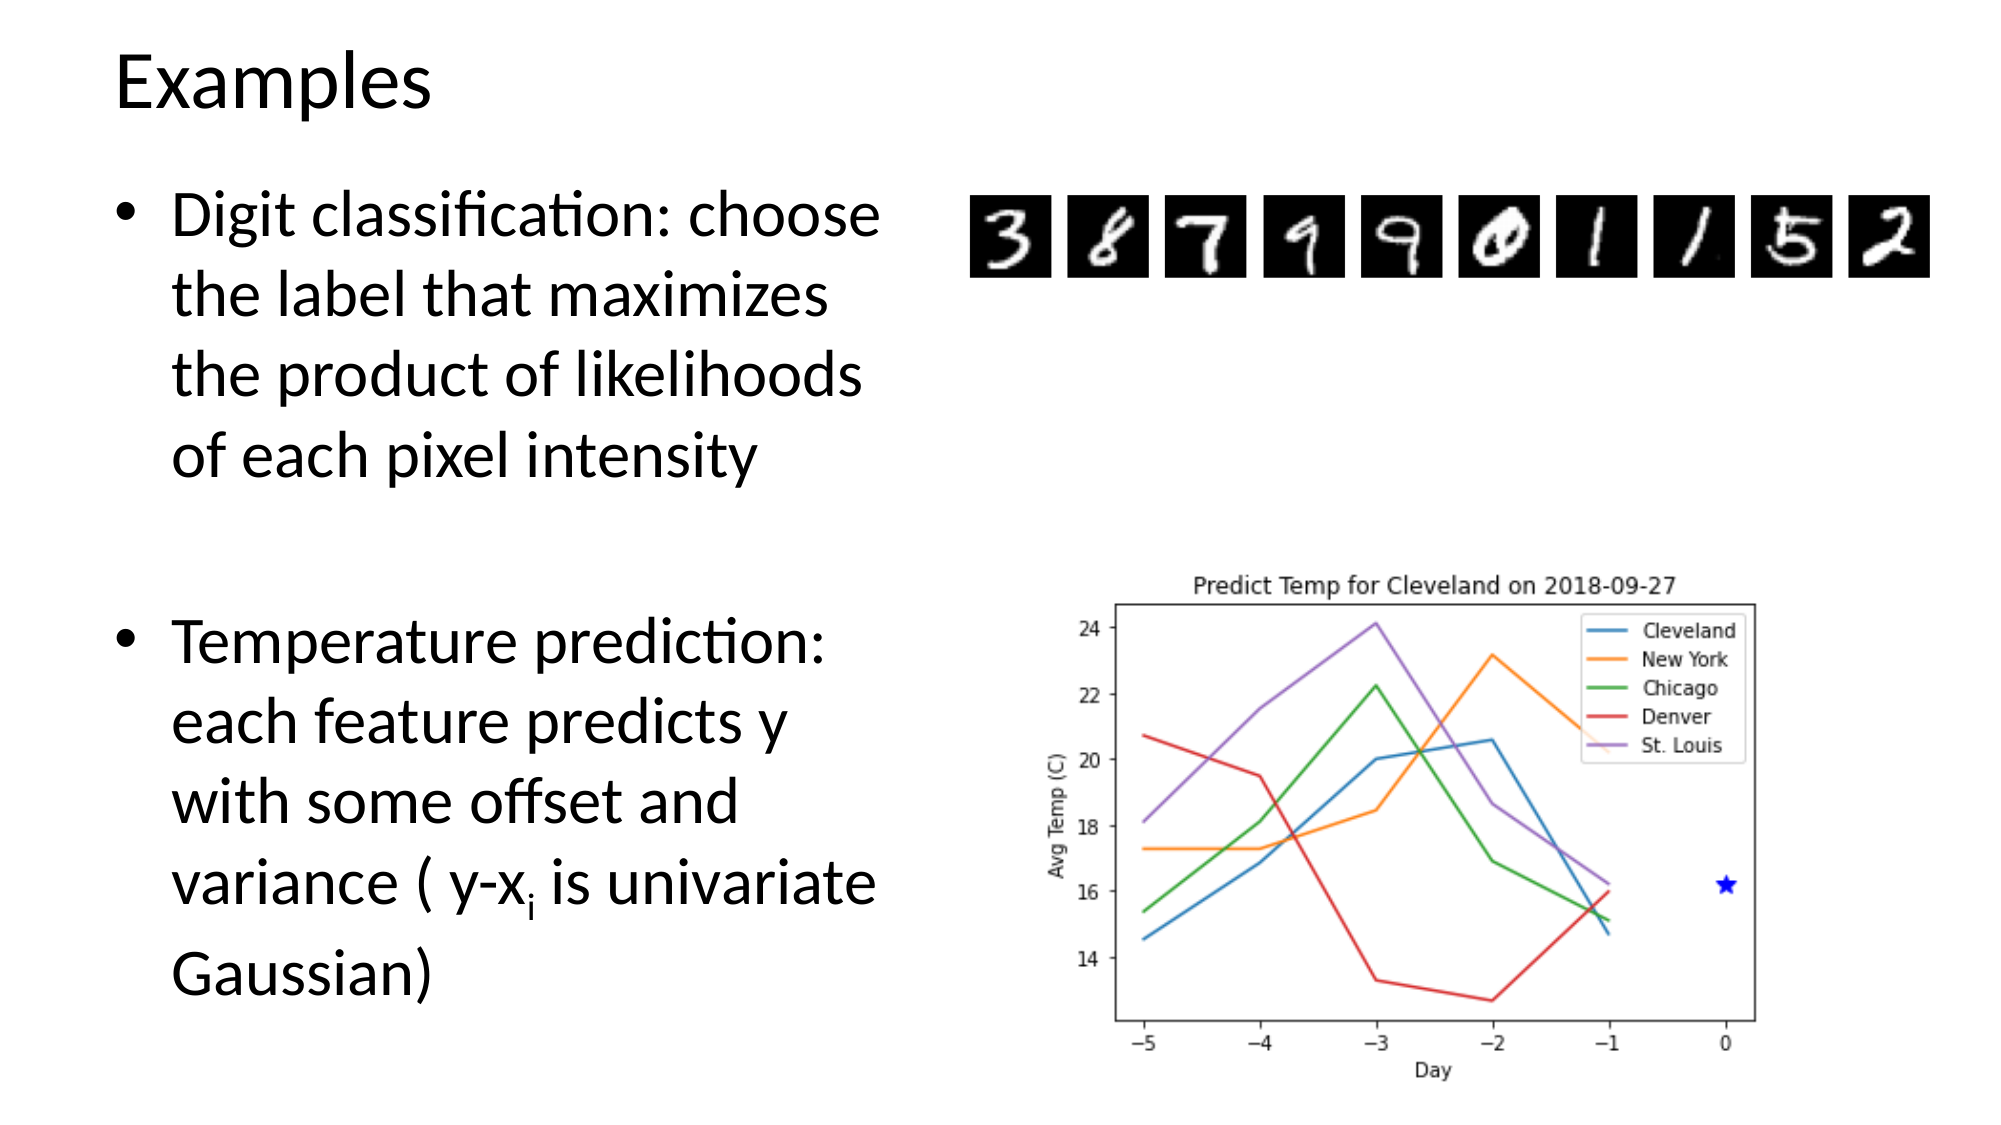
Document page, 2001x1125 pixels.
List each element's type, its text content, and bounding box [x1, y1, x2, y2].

title Examples [99, 0, 1900, 150]
picture [962, 187, 1938, 287]
picture [1037, 562, 1766, 1093]
list Digit classification: choose the label that maximizes the product of likelihoods of each pixel intensity Temperature prediction: each feature predicts y with some offset and variance ( y-xi is univariate Gaussian) [99, 162, 913, 1125]
